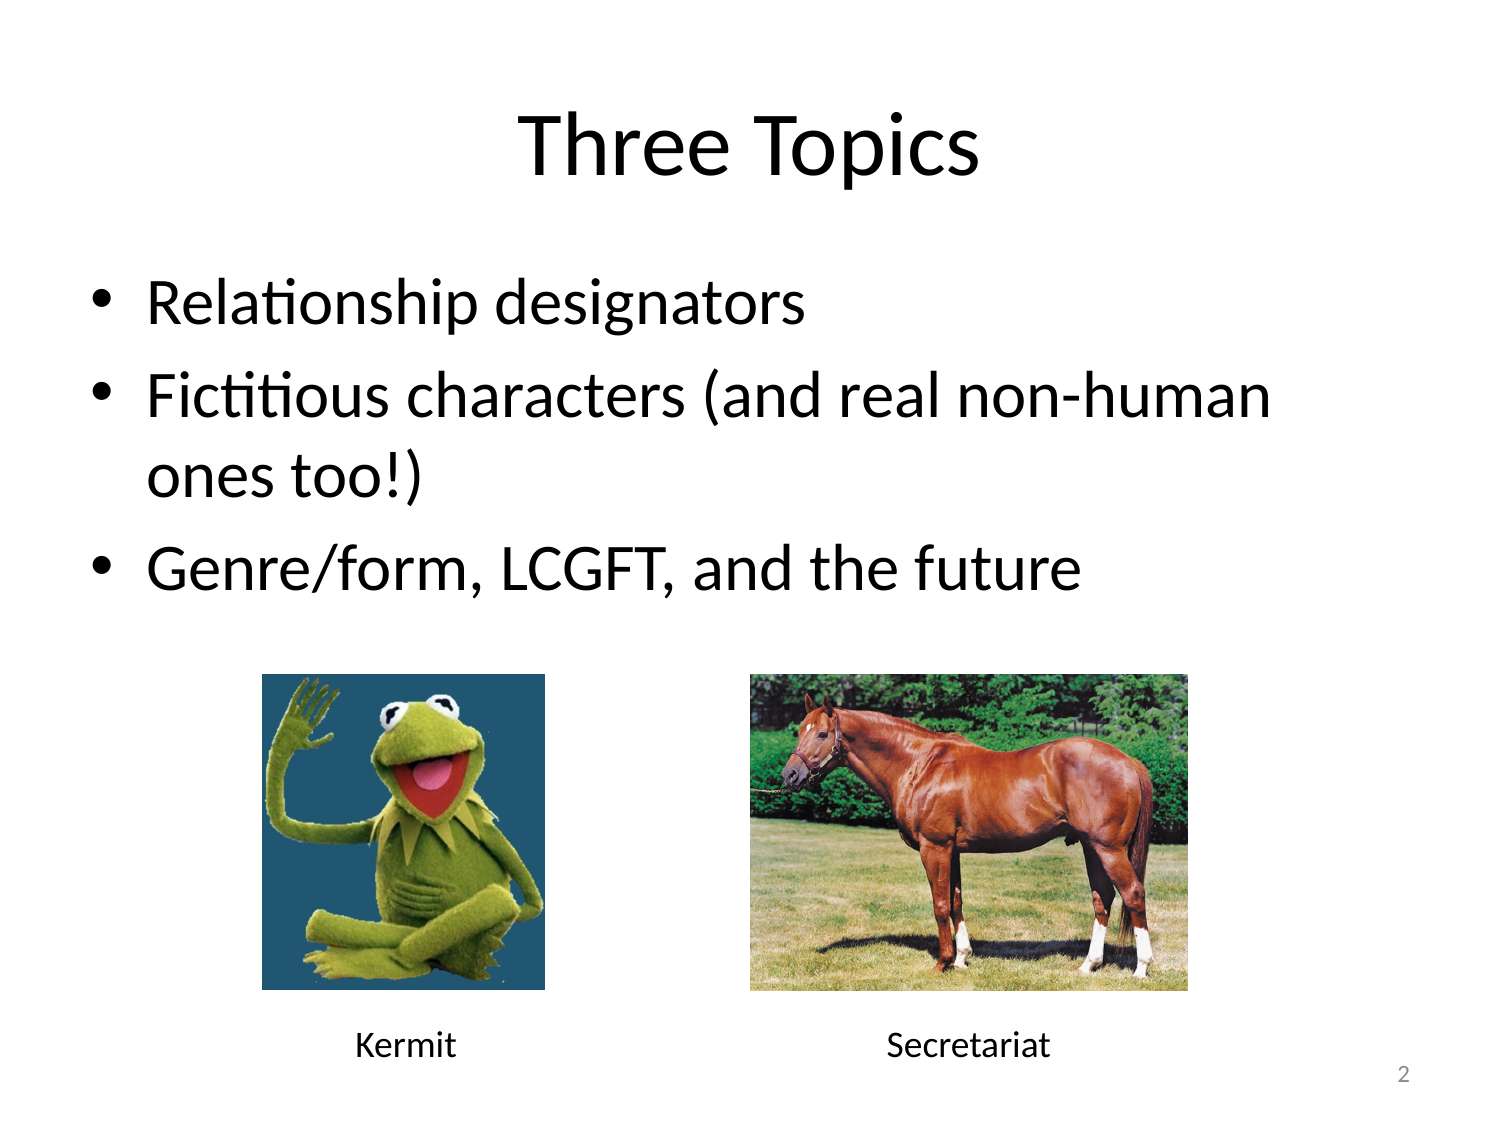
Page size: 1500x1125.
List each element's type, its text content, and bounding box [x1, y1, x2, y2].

text_box Secretariat [762, 1012, 1175, 1073]
picture [749, 674, 1188, 992]
list Relationship designators Fictitious characters (and real non-human ones too!) Genre/form, LCGFT, and the future [75, 249, 1425, 993]
title Three Topics [75, 45, 1425, 233]
slide_number 2 [1074, 1042, 1425, 1103]
picture [262, 674, 545, 991]
text_box Kermit [200, 1012, 613, 1073]
